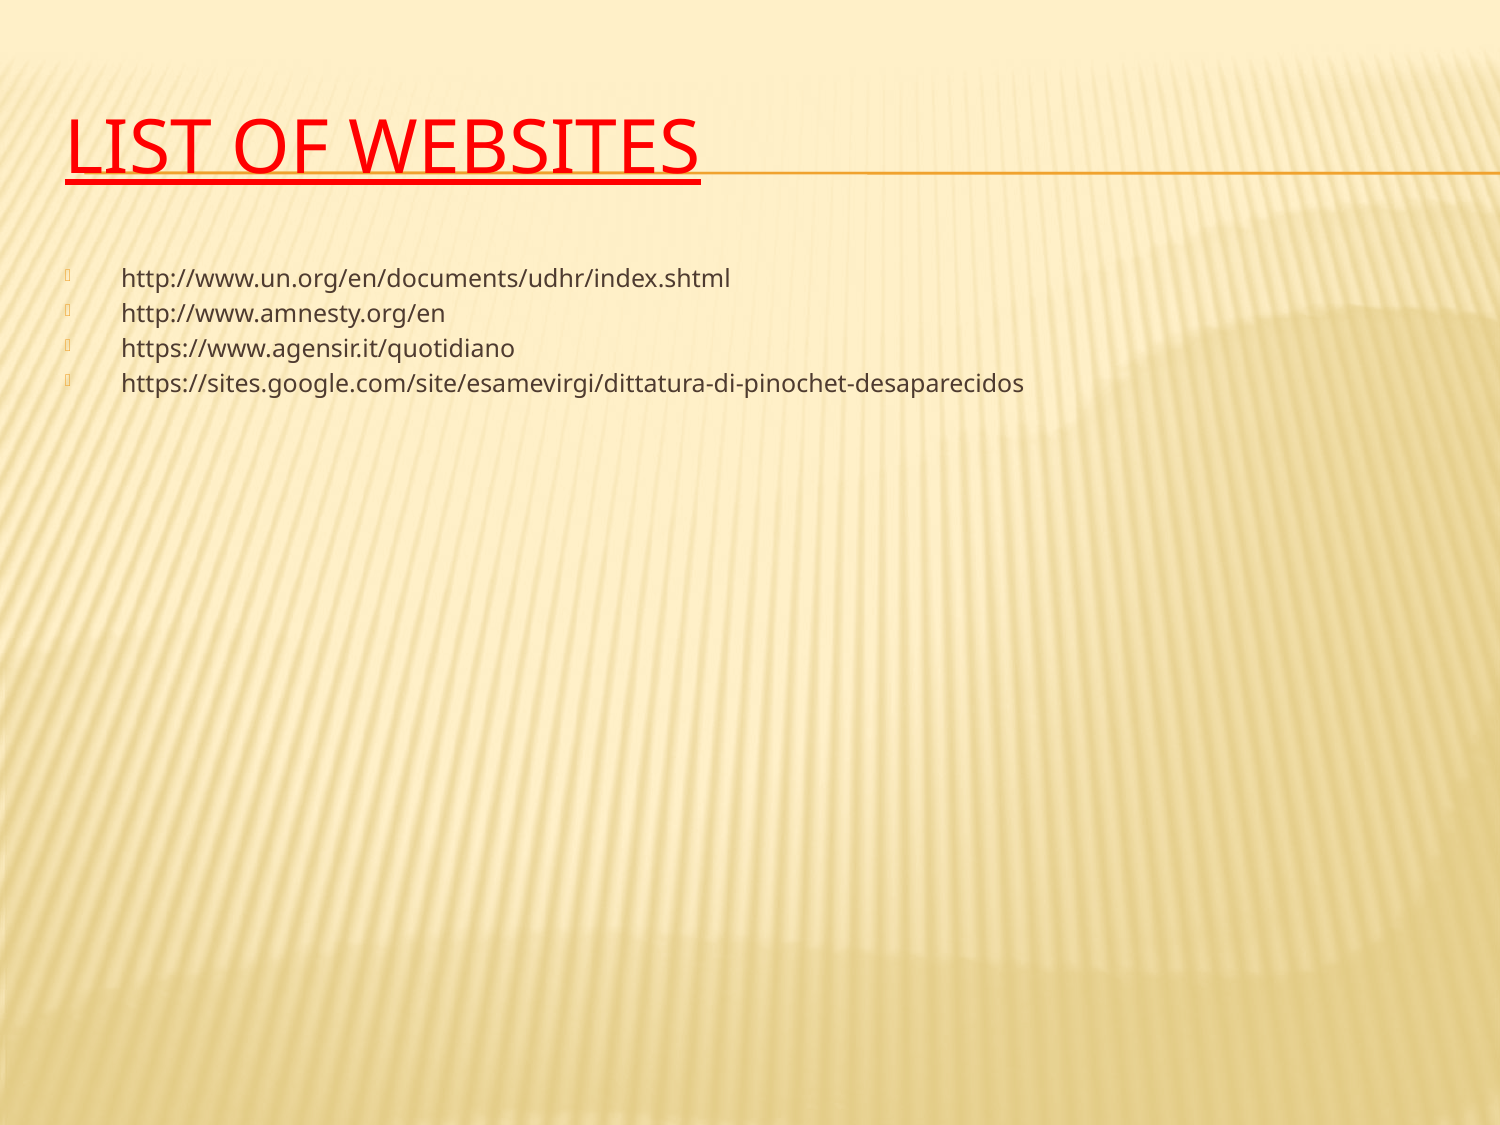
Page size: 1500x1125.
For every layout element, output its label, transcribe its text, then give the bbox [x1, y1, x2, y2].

title List of websites [50, 75, 1475, 213]
list http://www.un.org/en/documents/udhr/index.shtml http://www.amnesty.org/en https://www.agensir.it/quotidiano https://sites.google.com/site/esamevirgi/dittatura-di-pinochet-desaparecidos [50, 254, 1105, 998]
